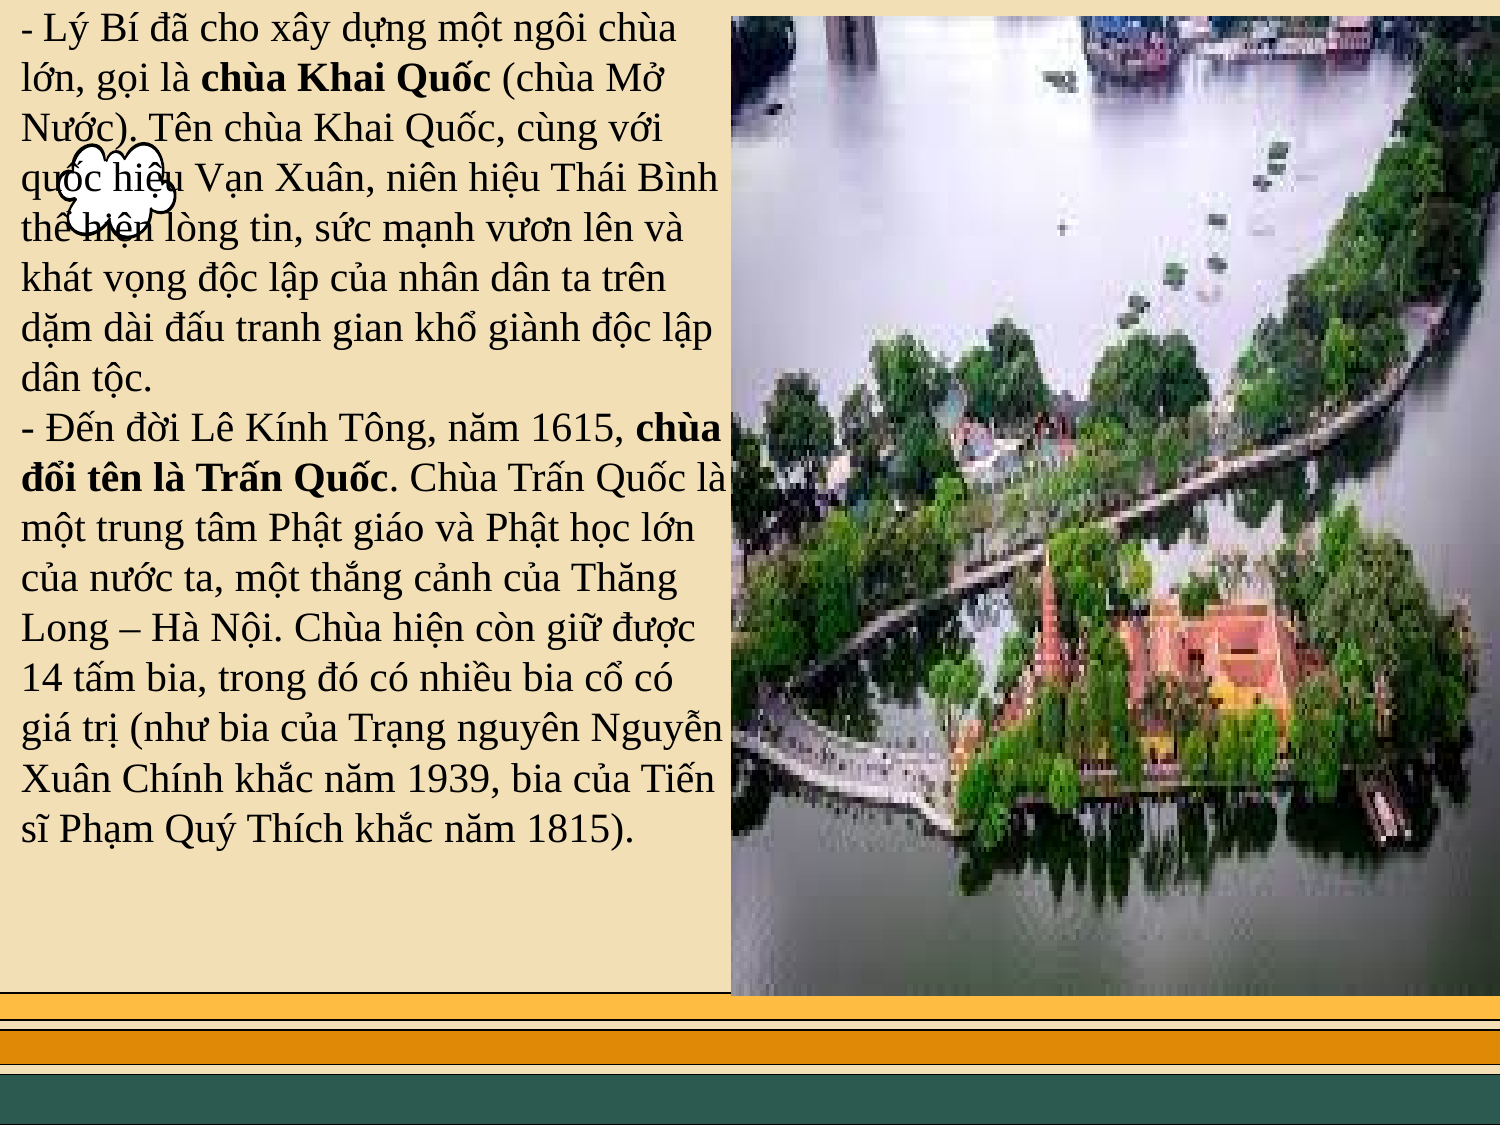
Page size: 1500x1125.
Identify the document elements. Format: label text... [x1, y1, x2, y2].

subtitle - Lý Bí đã cho xây dựng một ngôi chùa lớn, gọi là chùa Khai Quốc (chùa Mở Nước). Tên chùa Khai Quốc, cùng với quốc hiệu Vạn Xuân, niên hiệu Thái Bình thể hiện lòng tin, sức mạnh vươn lên và khát vọng độc lập của nhân dân ta trên dặm dài đấu tranh gian khổ giành độc lập dân tộc. - Đến đời Lê Kính Tông, năm 1615, chùa đổi tên là Trấn Quốc. Chùa Trấn Quốc là một trung tâm Phật giáo và Phật học lớn của nước ta, một thắng cảnh của Thăng Long – Hà Nội. Chùa hiện còn giữ được 14 tấm bia, trong đó có nhiều bia cổ có giá trị (như bia của Trạng nguyên Nguyễn Xuân Chính khắc năm 1939, bia của Tiến sĩ Phạm Quý Thích khắc năm 1815). [0, 0, 732, 998]
picture [730, 16, 1500, 997]
